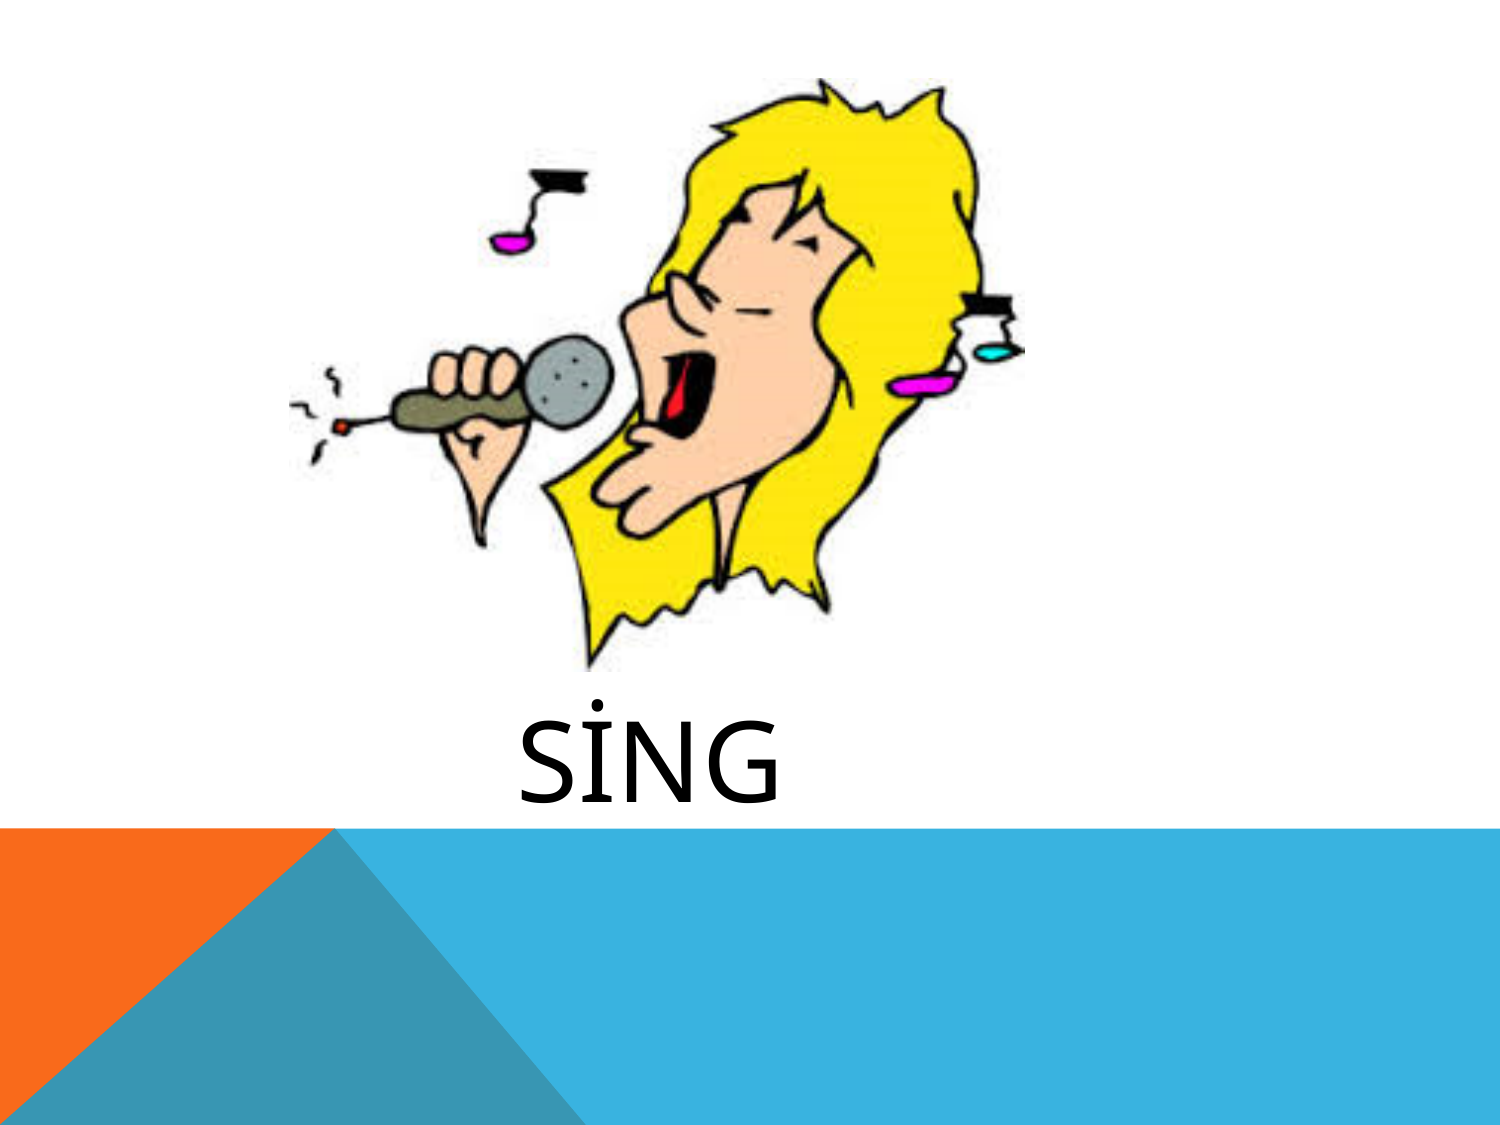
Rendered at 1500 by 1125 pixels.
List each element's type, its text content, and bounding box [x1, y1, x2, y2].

title sing [501, 656, 1176, 858]
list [288, 77, 1025, 672]
